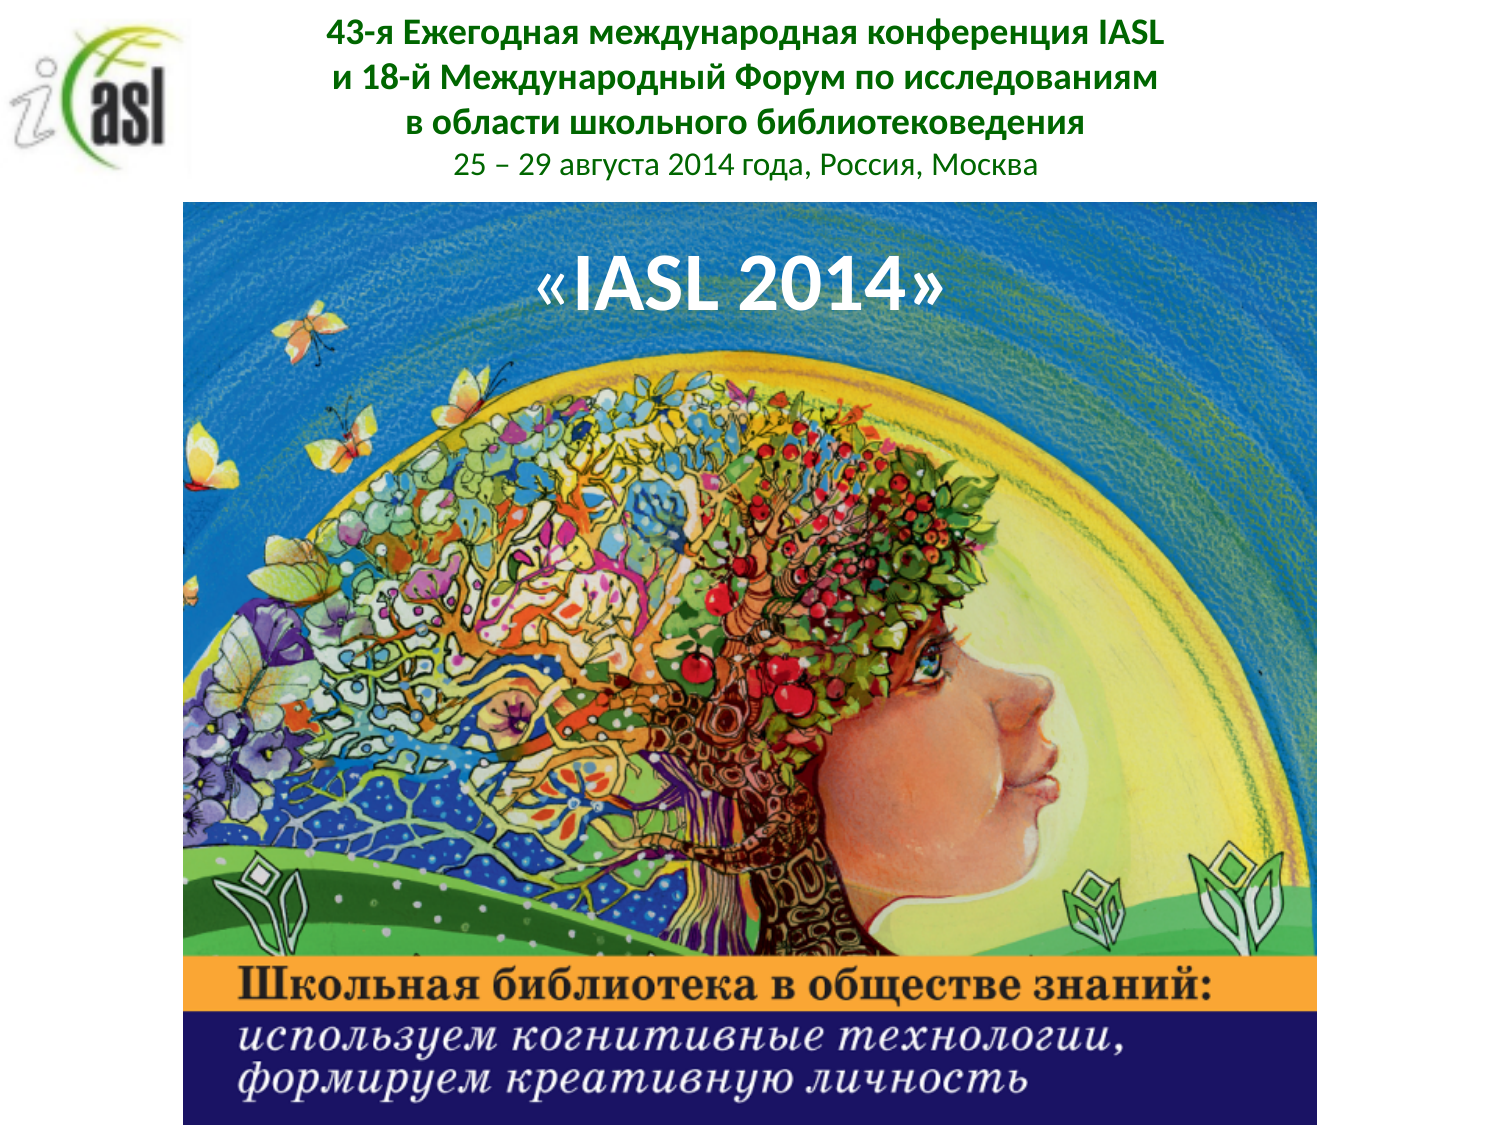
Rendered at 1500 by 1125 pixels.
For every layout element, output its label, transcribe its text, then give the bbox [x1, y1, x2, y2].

picture [182, 202, 1318, 1125]
text_box 43-я Ежегодная международная конференция IASL и 18-й Международный Форум по исследованиям в области школьного библиотековедения 25 – 29 августа 2014 года, Россия, Москва [198, 0, 1500, 119]
picture [0, 0, 197, 197]
